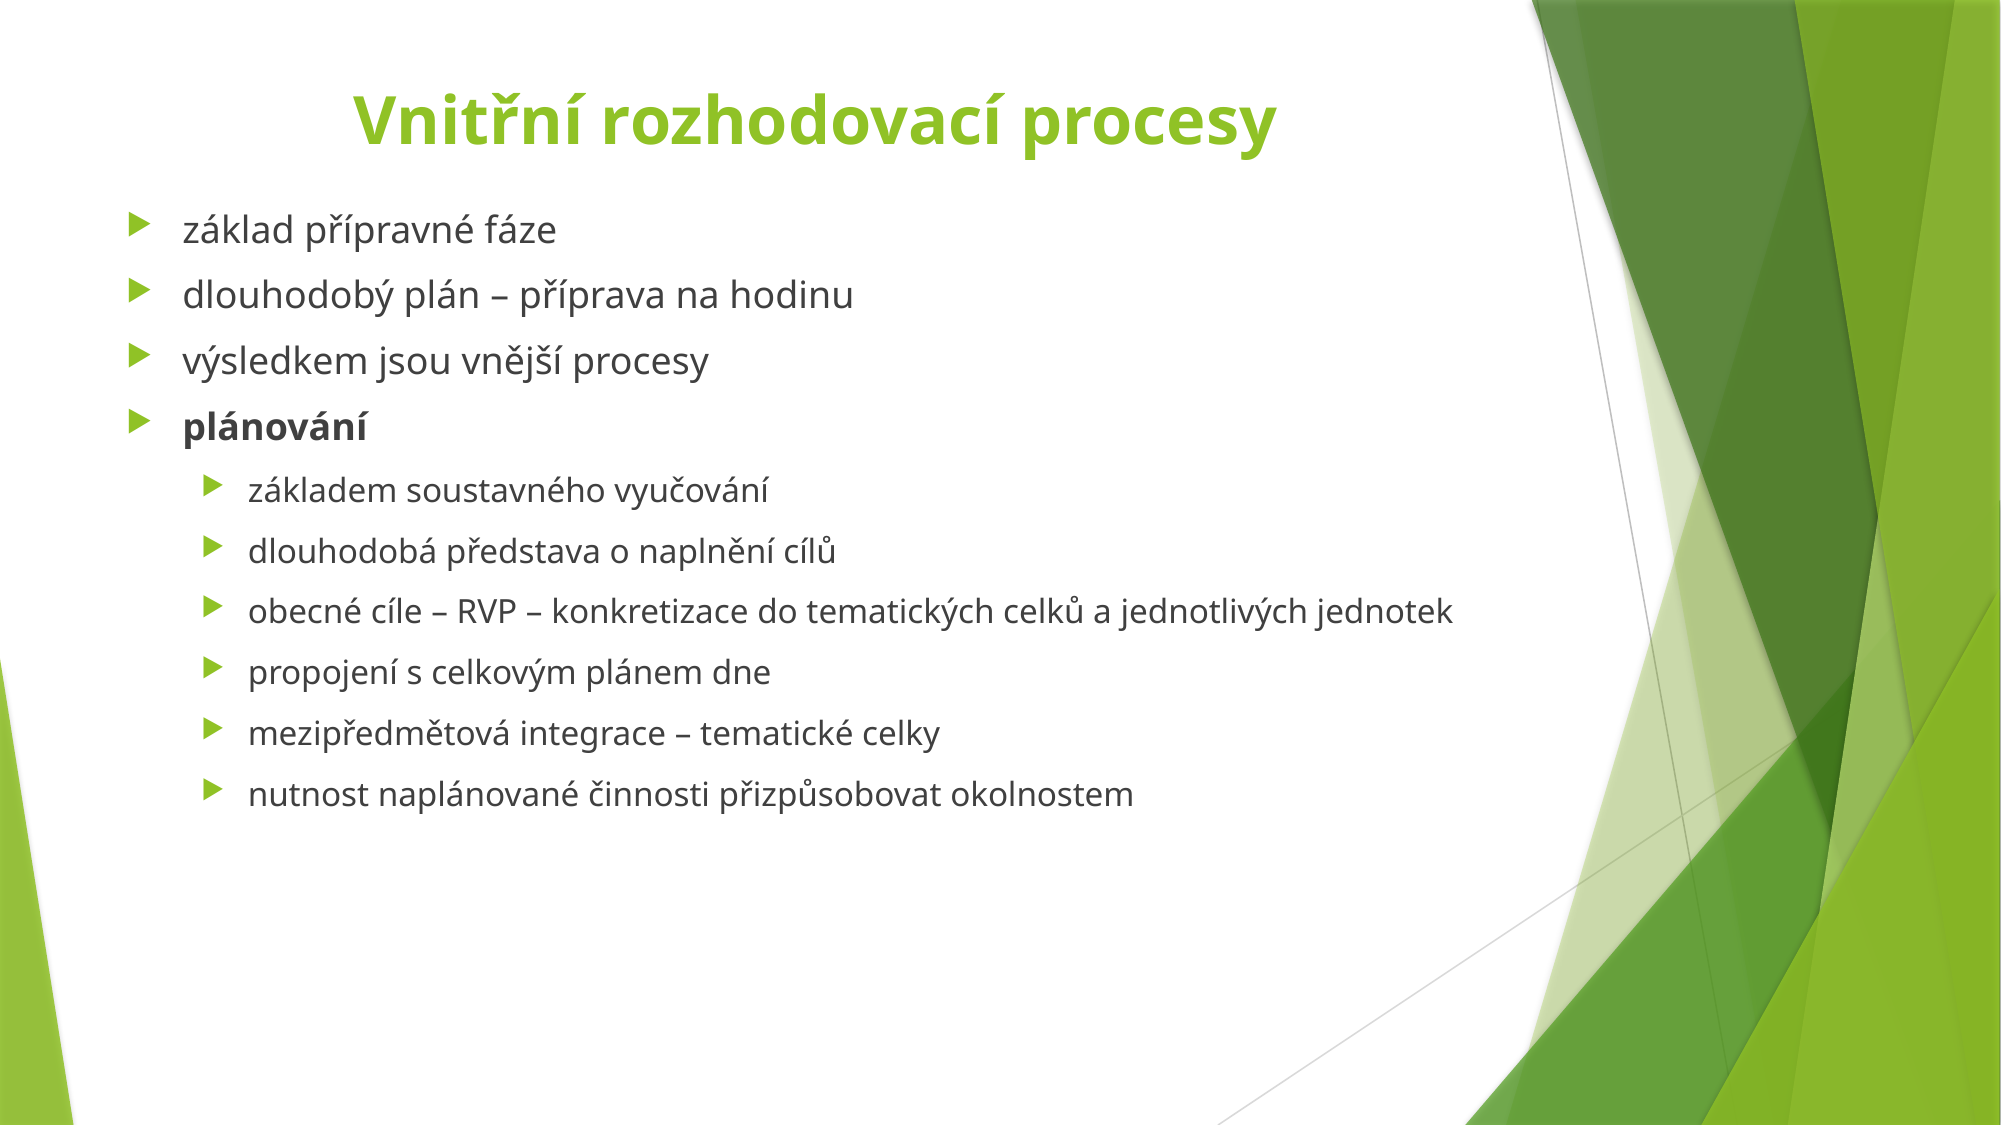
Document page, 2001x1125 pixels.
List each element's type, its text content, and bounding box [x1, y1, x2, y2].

list základ přípravné fáze dlouhodobý plán – příprava na hodinu výsledkem jsou vnější procesy plánování základem soustavného vyučování dlouhodobá představa o naplnění cílů obecné cíle – RVP – konkretizace do tematických celků a jednotlivých jednotek propojení s celkovým plánem dne mezipředmětová integrace – tematické celky nutnost naplánované činnosti přizpůsobovat okolnostem [111, 198, 1720, 992]
title Vnitřní rozhodovací procesy [111, 70, 1522, 177]
